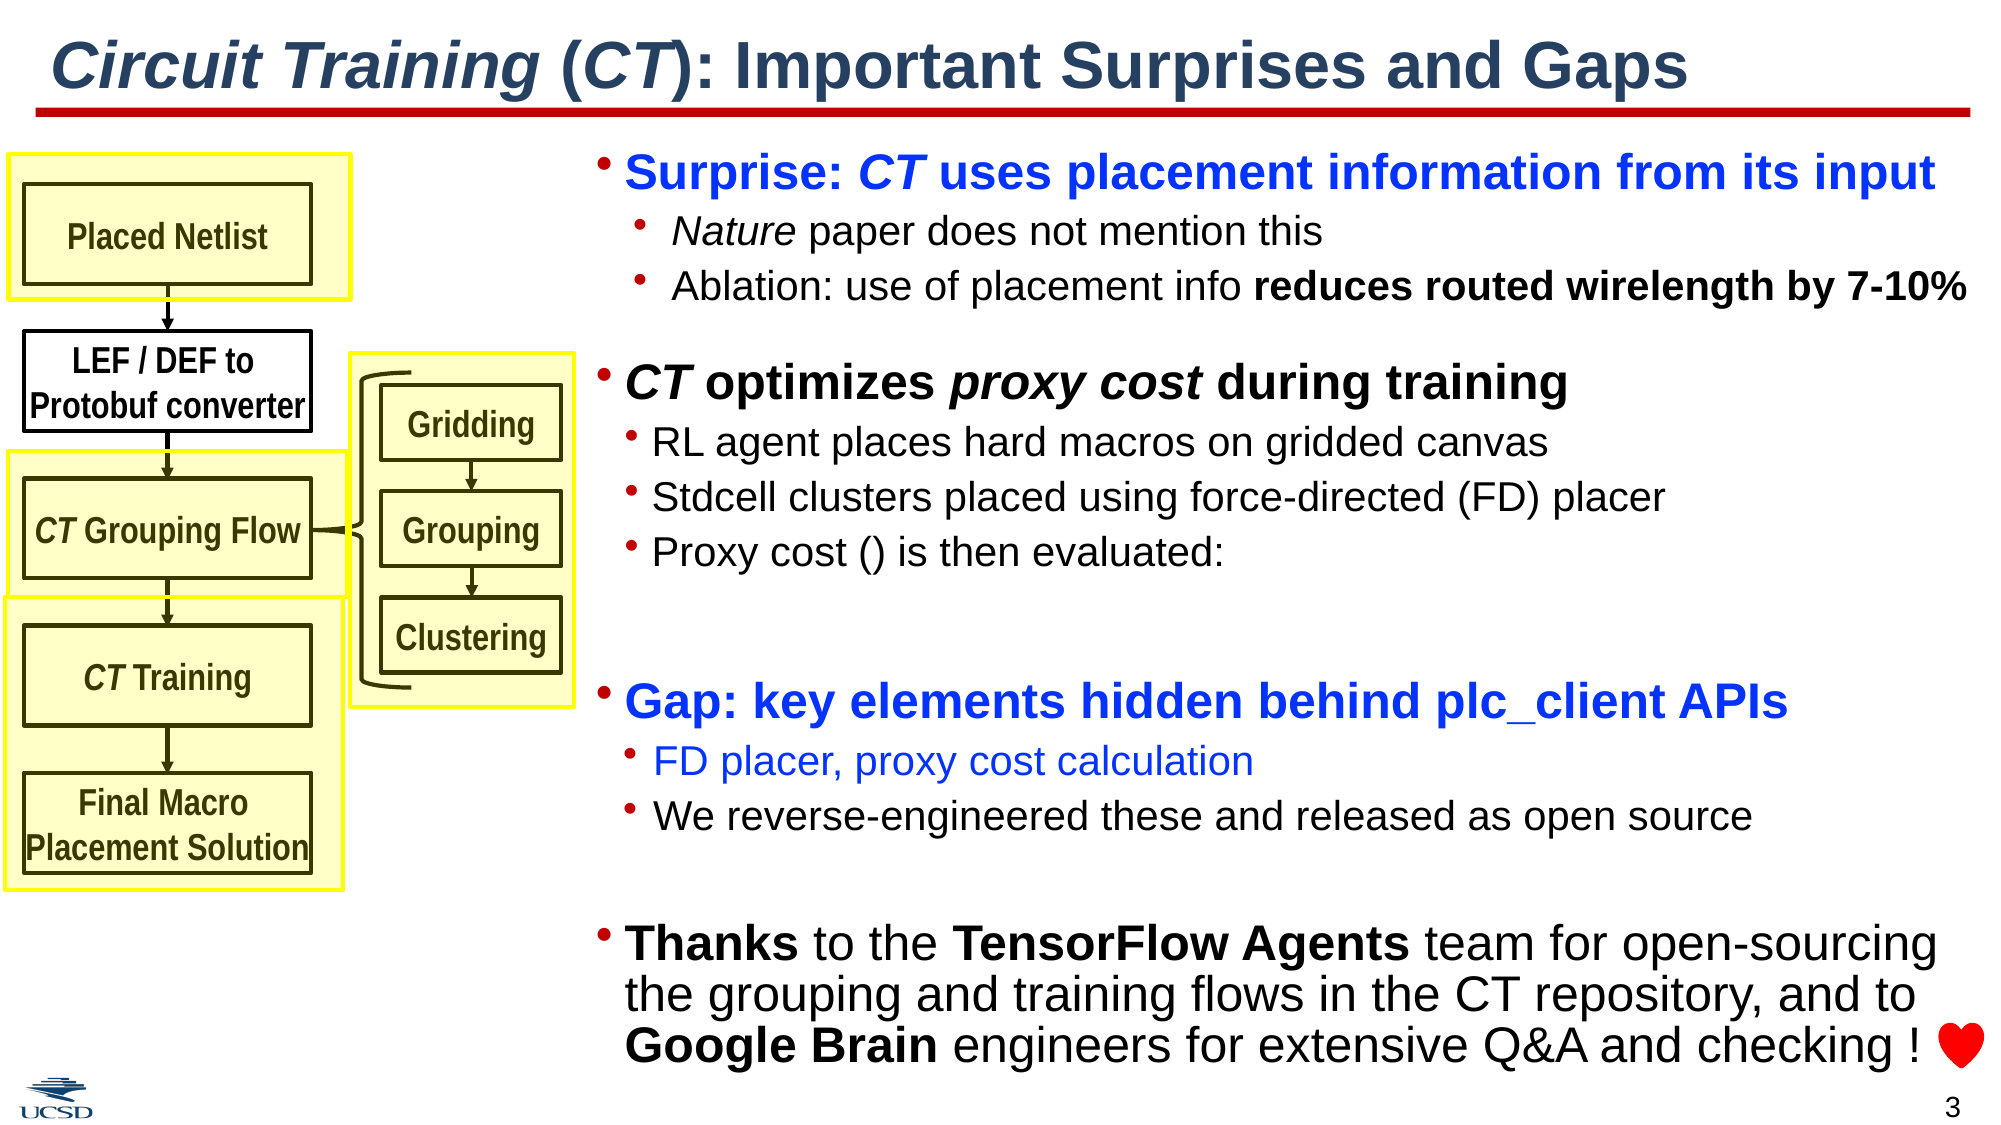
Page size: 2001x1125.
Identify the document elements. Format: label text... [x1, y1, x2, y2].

text_box [4, 597, 344, 890]
title Circuit Training (CT): Important Surprises and Gaps [35, 18, 1972, 117]
text_box LEF / DEF to Protobuf converter [23, 331, 312, 432]
text_box [1940, 1024, 1983, 1067]
text_box [8, 451, 347, 598]
text_box [8, 154, 351, 300]
picture [16, 1067, 97, 1125]
text_box [350, 352, 574, 707]
